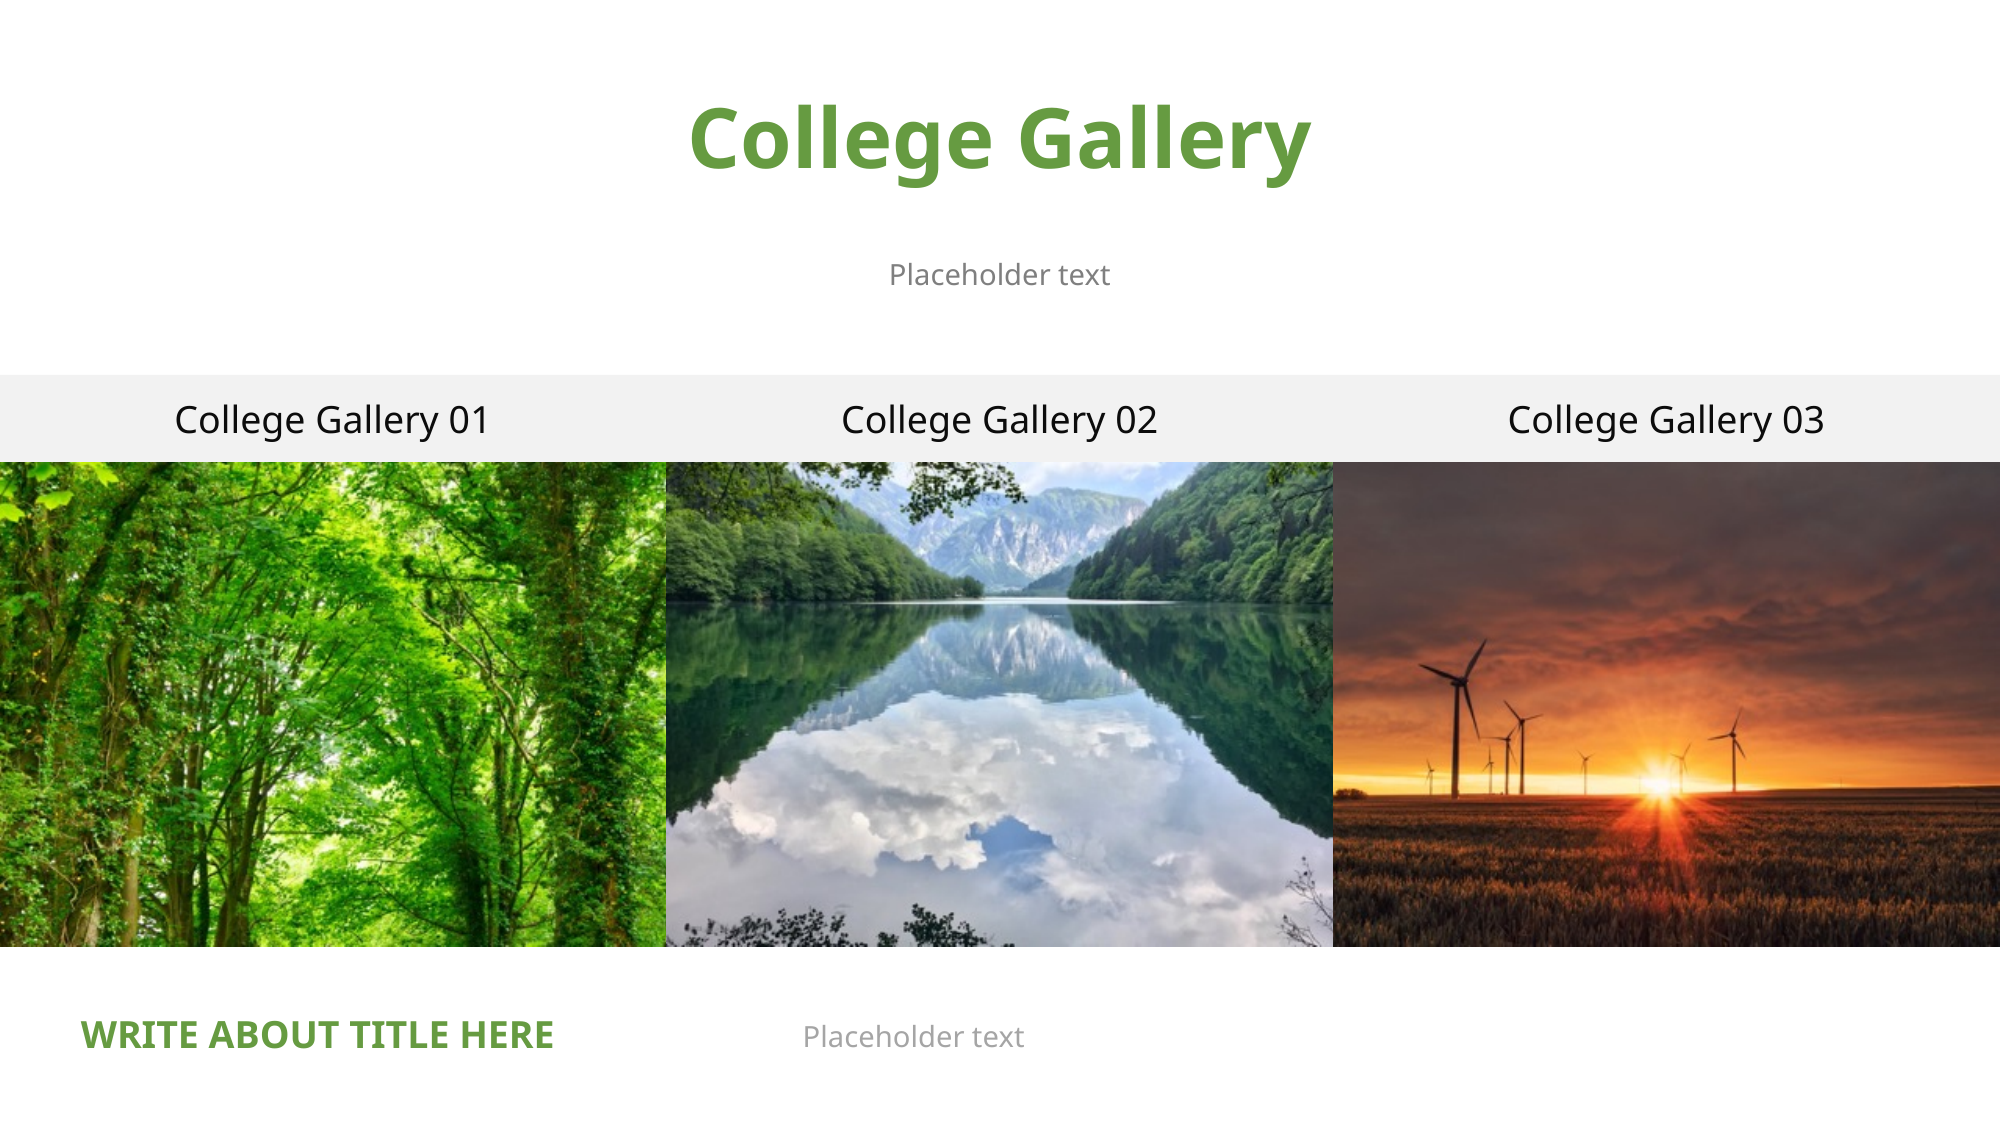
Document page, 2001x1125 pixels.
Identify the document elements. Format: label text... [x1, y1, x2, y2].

picture [0, 462, 2000, 948]
text_box College Gallery 03 [1469, 388, 1864, 449]
text_box College Gallery [603, 77, 1397, 193]
text_box WRITE ABOUT TITLE HERE [65, 1003, 603, 1064]
text_box Placeholder text [295, 213, 1705, 299]
text_box [0, 374, 2000, 461]
text_box College Gallery 01 [136, 388, 530, 449]
text_box Placeholder text [787, 976, 1741, 1062]
text_box College Gallery 02 [803, 388, 1197, 449]
